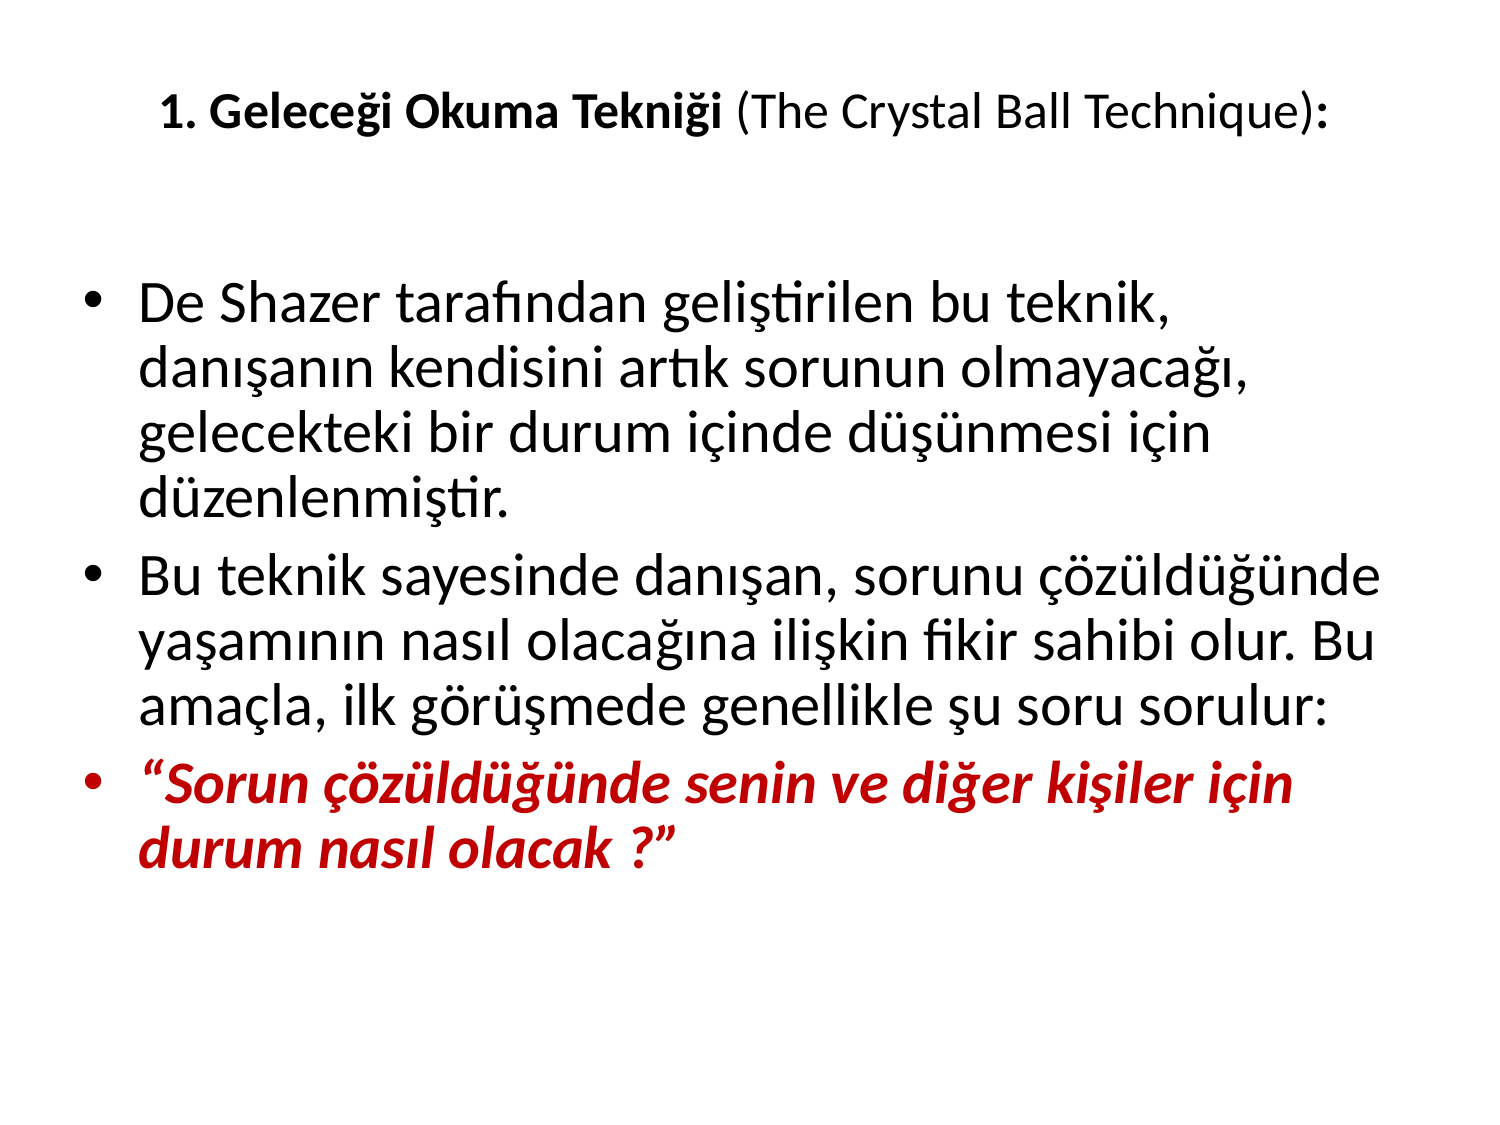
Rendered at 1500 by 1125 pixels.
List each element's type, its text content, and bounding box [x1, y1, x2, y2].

title 1. Geleceği Okuma Tekniği (The Crystal Ball Technique): [74, 44, 1426, 234]
list De Shazer tarafından geliştirilen bu teknik, danışanın kendisini artık sorunun olmayacağı, gelecekteki bir durum içinde düşünmesi için düzenlenmiştir. Bu teknik sayesinde danışan, sorunu çözüldüğünde yaşamının nasıl olacağına ilişkin fikir sahibi olur. Bu amaçla, ilk görüşmede genellikle şu soru sorulur: “Sorun çözüldüğünde senin ve diğer kişiler için durum nasıl olacak ?” [74, 261, 1426, 1006]
